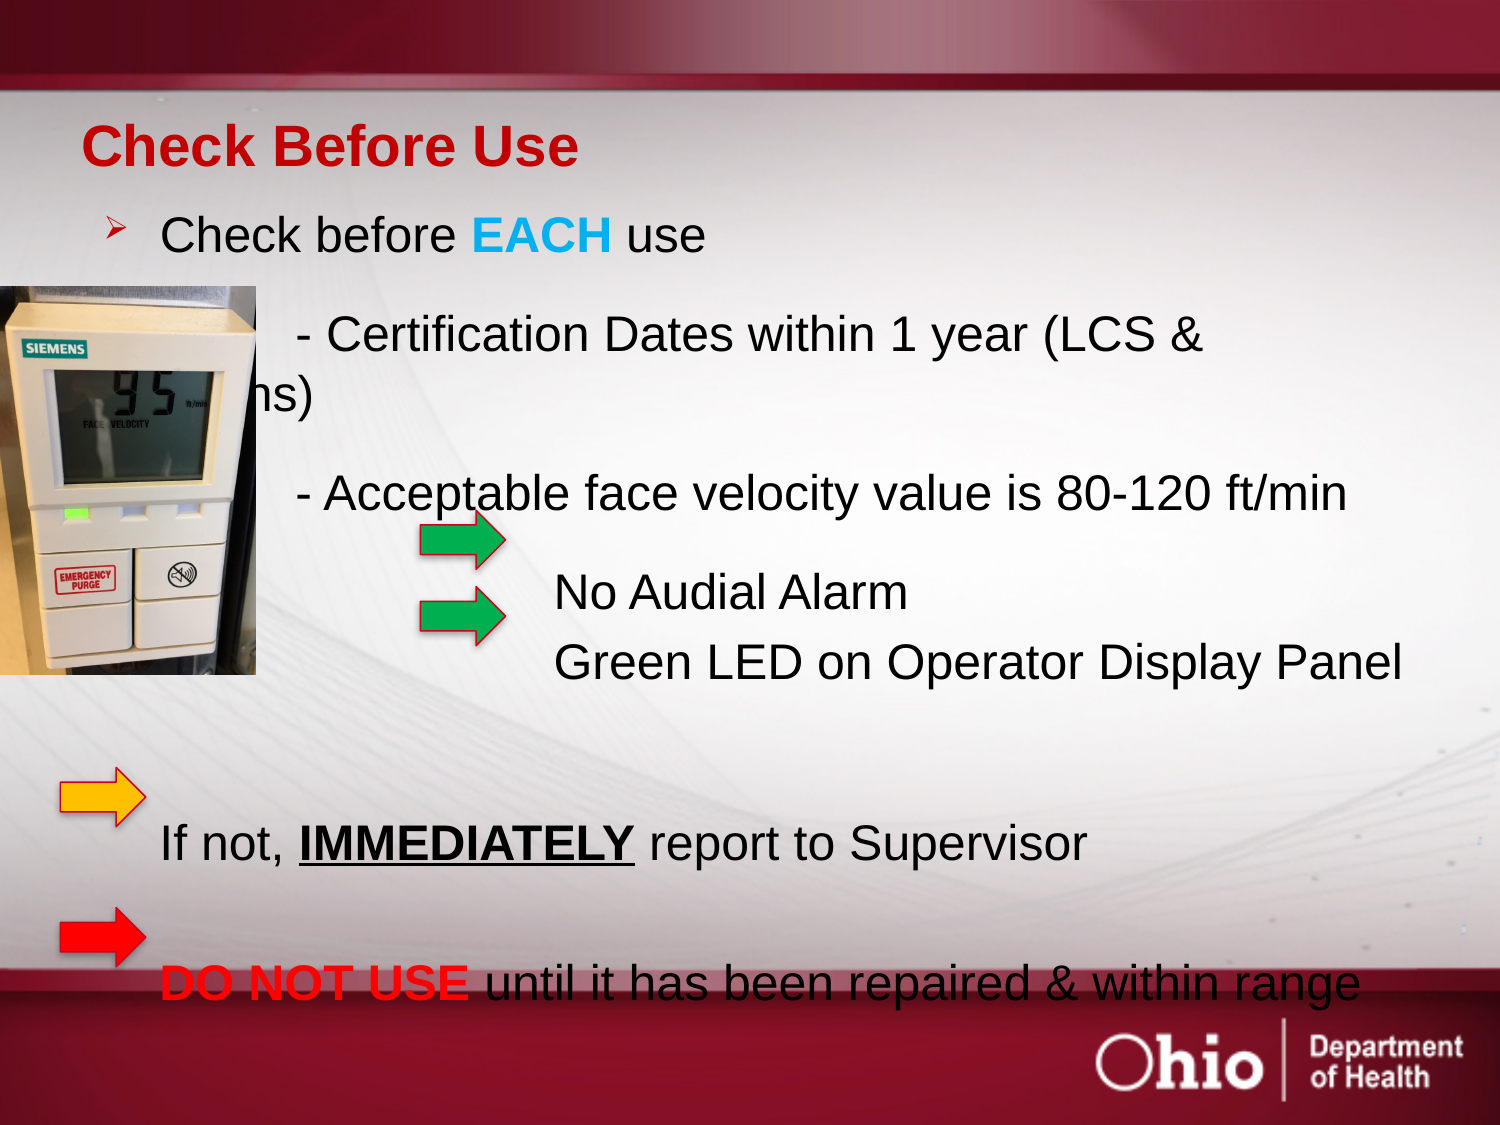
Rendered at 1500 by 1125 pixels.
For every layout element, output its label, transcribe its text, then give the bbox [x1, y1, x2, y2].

text_box [59, 766, 147, 828]
text_box [419, 585, 507, 647]
list Check before EACH use - Certification Dates within 1 year (LCS & Siemens) - Acceptable face velocity value is 80-120 ft/min No Audial Alarm Green LED on Operator Display Panel If not, IMMEDIATELY report to Supervisor DO NOT USE until it has been repaired & within range [65, 194, 1440, 944]
text_box [419, 509, 507, 571]
title Check Before Use [65, 92, 1480, 195]
text_box [59, 906, 147, 968]
picture [0, 0, 1500, 1125]
